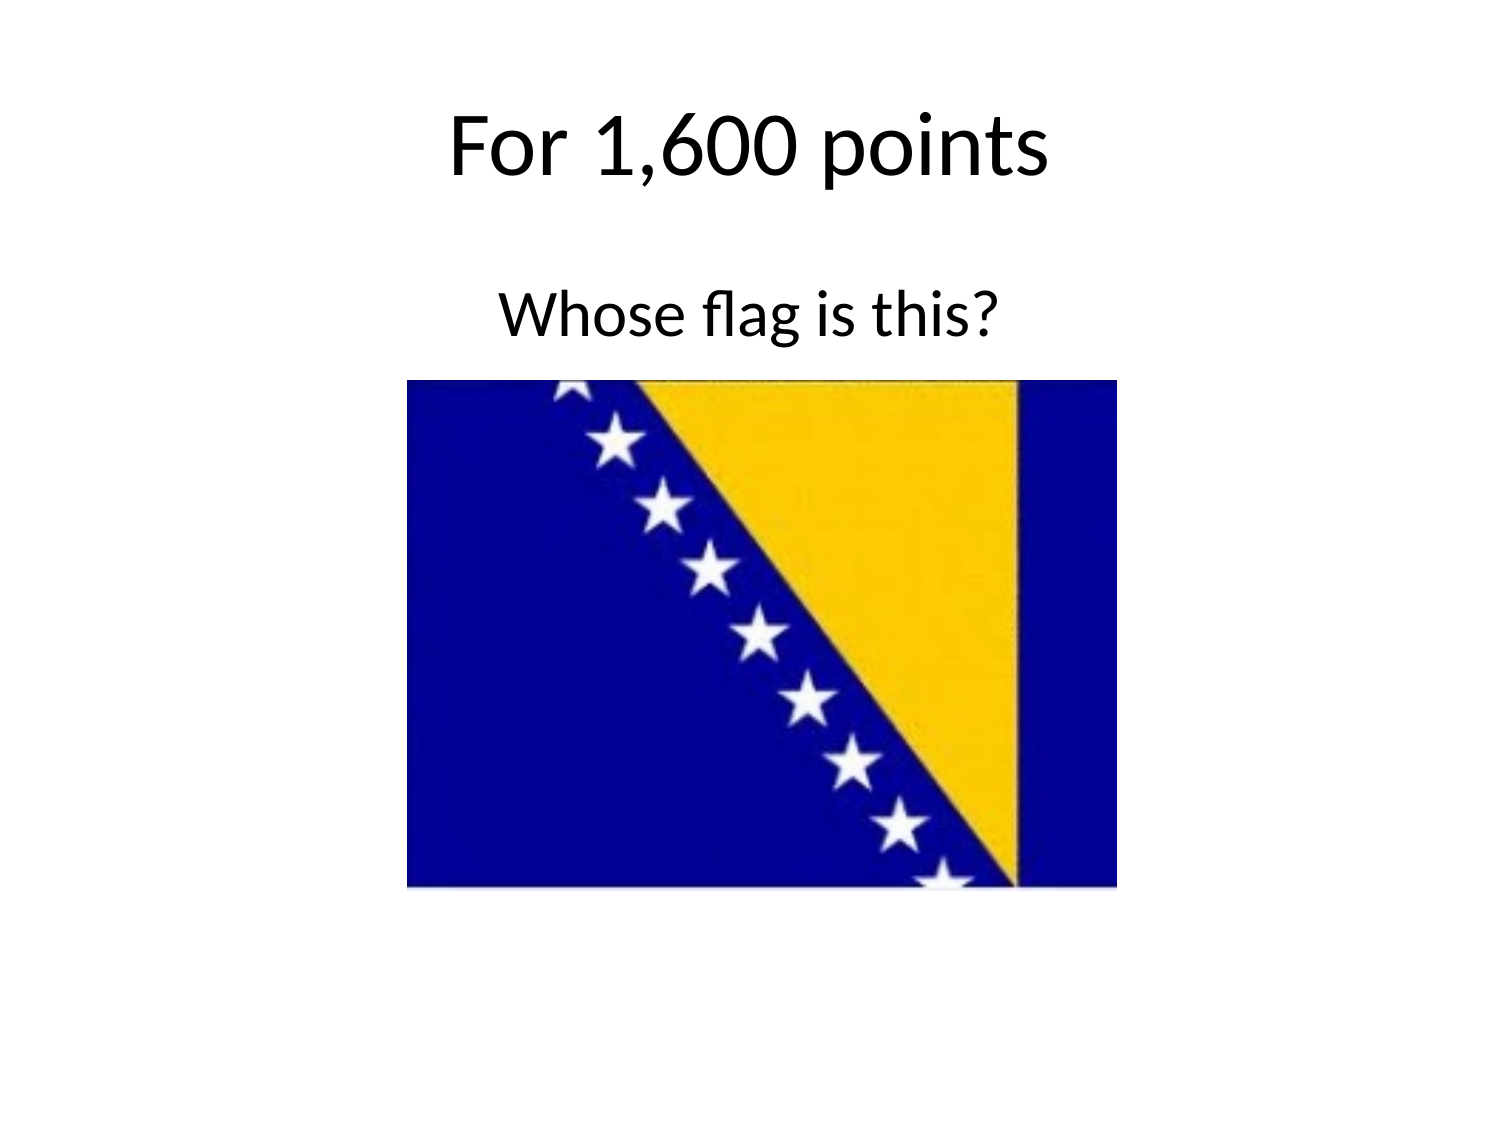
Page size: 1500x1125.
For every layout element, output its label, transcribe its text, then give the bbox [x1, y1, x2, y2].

title For 1,600 points [75, 45, 1425, 233]
picture [407, 380, 1117, 892]
list Whose flag is this? [75, 262, 1425, 1005]
